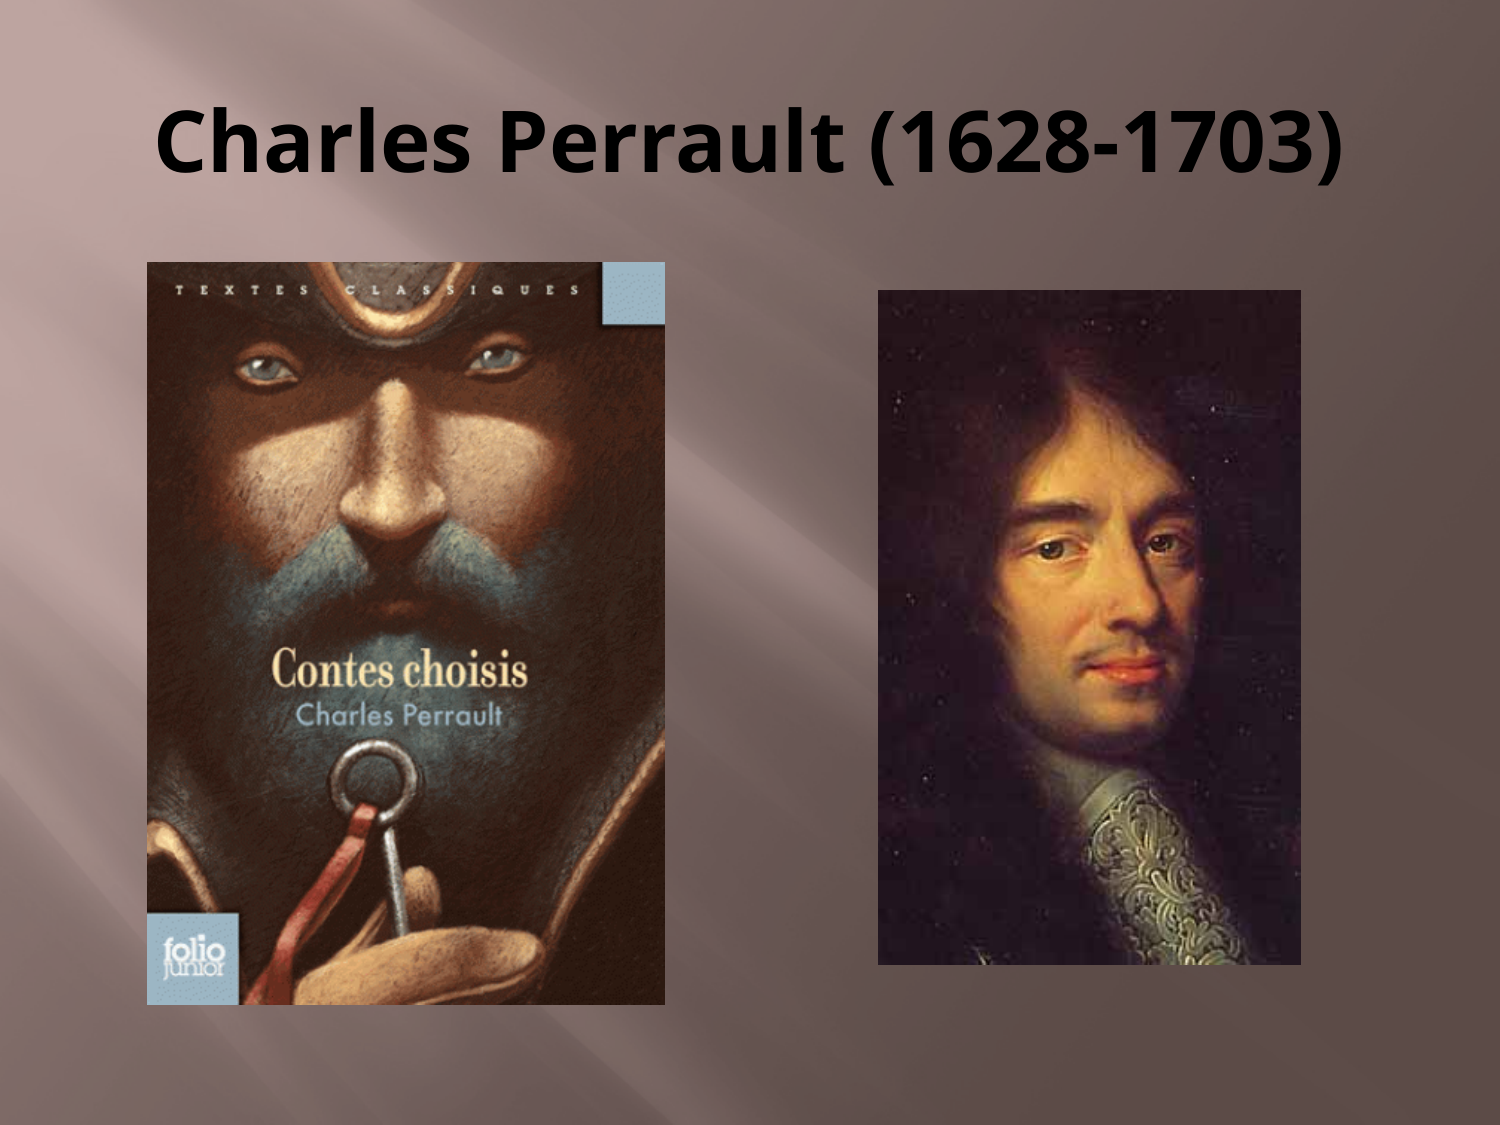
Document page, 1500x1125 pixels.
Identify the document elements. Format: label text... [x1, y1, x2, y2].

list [878, 290, 1301, 965]
title Charles Perrault (1628-1703) [75, 45, 1425, 233]
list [147, 262, 665, 1006]
